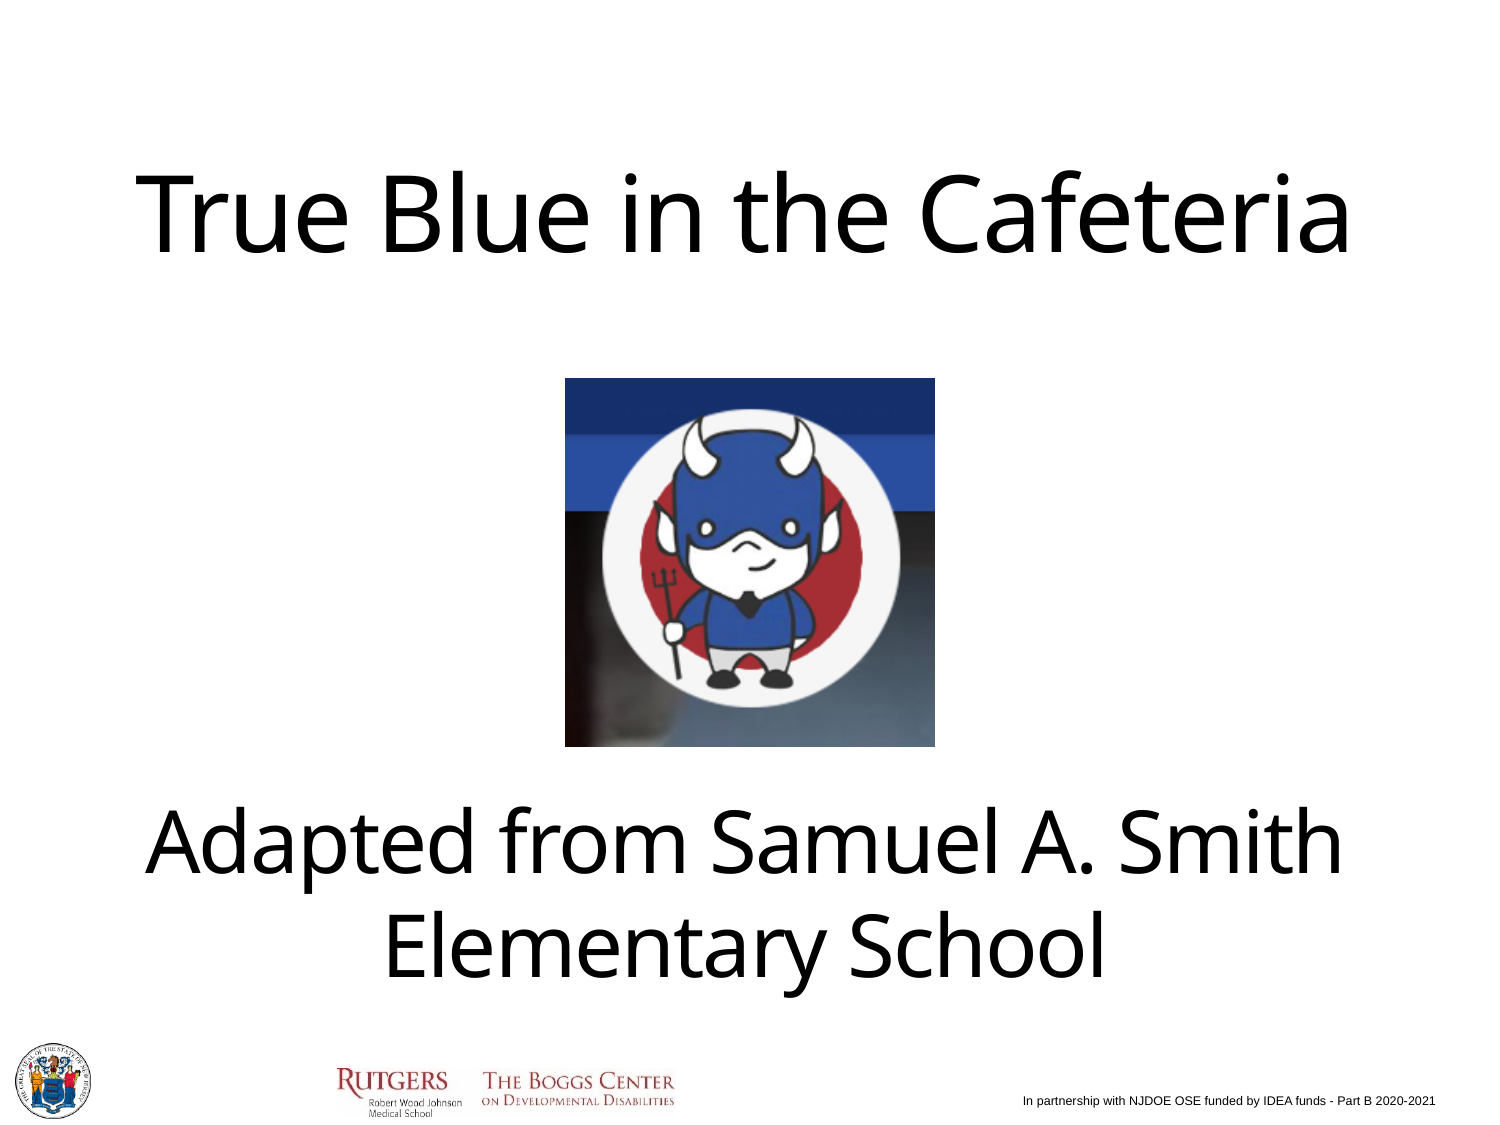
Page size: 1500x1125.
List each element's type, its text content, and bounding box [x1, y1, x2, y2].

footer In partnership with NJDOE OSE funded by IDEA funds - Part B 2020-2021 [958, 1085, 1500, 1120]
picture [337, 1068, 675, 1117]
picture [15, 1043, 91, 1119]
picture [565, 378, 935, 747]
title True Blue in the Cafeteria Adapted from Samuel A. Smith Elementary School [86, 122, 1404, 1003]
